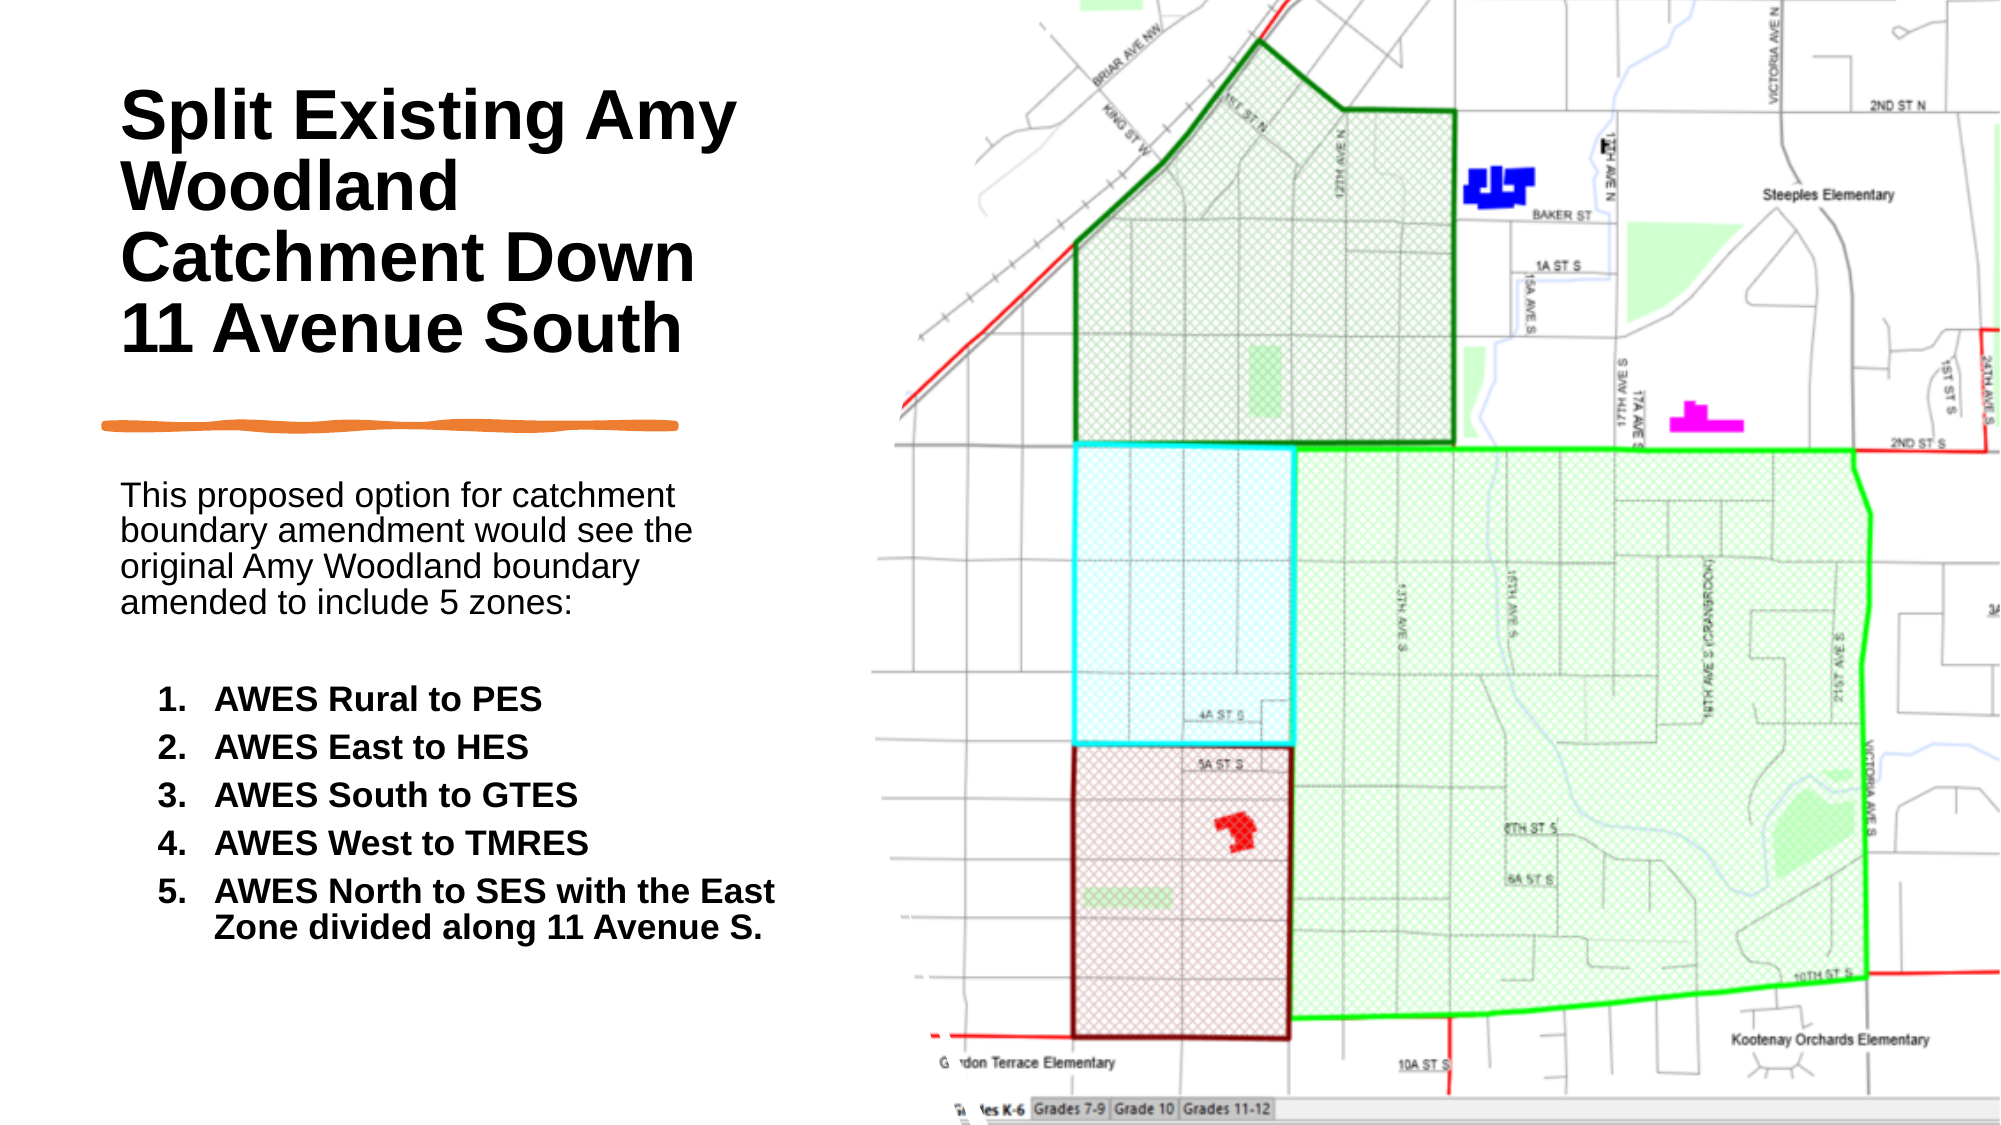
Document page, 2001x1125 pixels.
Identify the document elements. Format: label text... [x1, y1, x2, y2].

text_box This proposed option for catchment boundary amendment would see the original Amy Woodland boundary amended to include 5 zones: AWES Rural to PES AWES East to HES AWES South to GTES AWES West to TMRES AWES North to SES with the East Zone divided along 11 Avenue S. [104, 471, 802, 1016]
text_box [103, 421, 676, 431]
text_box [0, 0, 871, 1125]
picture [871, 0, 2000, 1125]
title Split Existing Amy Woodland Catchment Down 11 Avenue South [105, 53, 822, 375]
